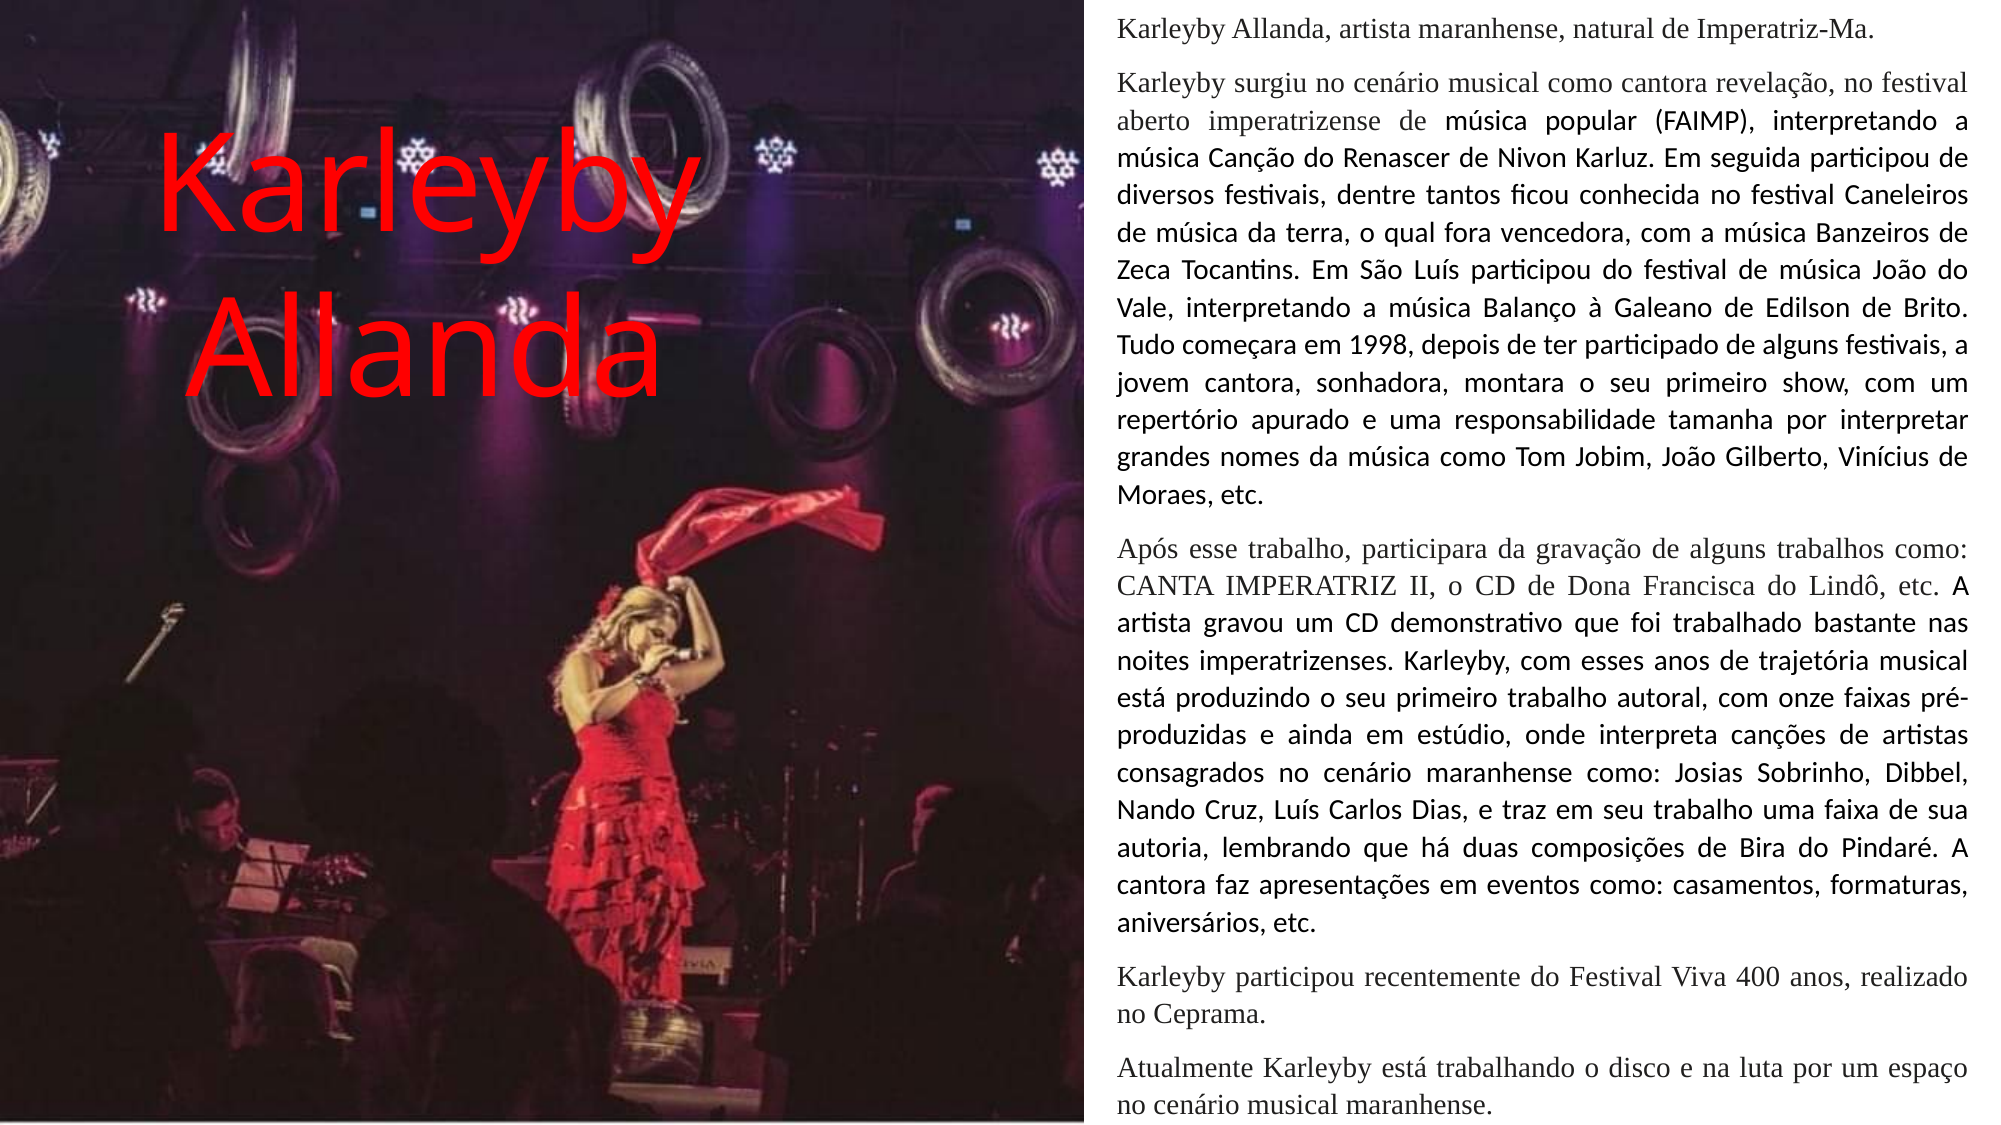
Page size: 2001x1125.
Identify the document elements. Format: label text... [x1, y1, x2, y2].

picture [0, 0, 1084, 1125]
text_box Karleyby Allanda, artista maranhense, natural de Imperatriz-Ma. Karleyby surgiu no cenário musical como cantora revelação, no festival aberto imperatrizense de música popular (FAIMP), interpretando a música Canção do Renascer de Nivon Karluz. Em seguida participou de diversos festivais, dentre tantos ficou conhecida no festival Caneleiros de música da terra, o qual fora vencedora, com a música Banzeiros de Zeca Tocantins. Em São Luís participou do festival de música João do Vale, interpretando a música Balanço à Galeano de Edilson de Brito. Tudo começara em 1998, depois de ter participado de alguns festivais, a jovem cantora, sonhadora, montara o seu primeiro show, com um repertório apurado e uma responsabilidade tamanha por interpretar grandes nomes da música como Tom Jobim, João Gilberto, Vinícius de Moraes, etc. Após esse trabalho, participara da gravação de alguns trabalhos como: CANTA IMPERATRIZ II, o CD de Dona Francisca do Lindô, etc. A artista gravou um CD demonstrativo que foi trabalhado bastante nas noites imperatrizenses. Karleyby, com esses anos de trajetória musical está produzindo o seu primeiro trabalho autoral, com onze faixas pré-produzidas e ainda em estúdio, onde interpreta canções de artistas consagrados no cenário maranhense como: Josias Sobrinho, Dibbel, Nando Cruz, Luís Carlos Dias, e traz em seu trabalho uma faixa de sua autoria, lembrando que há duas composições de Bira do Pindaré. A cantora faz apresentações em eventos como: casamentos, formaturas, aniversários, etc. Karleyby participou recentemente do Festival Viva 400 anos, realizado no Ceprama. Atualmente Karleyby está trabalhando o disco e na luta por um espaço no cenário musical maranhense. [1102, 0, 1985, 1125]
